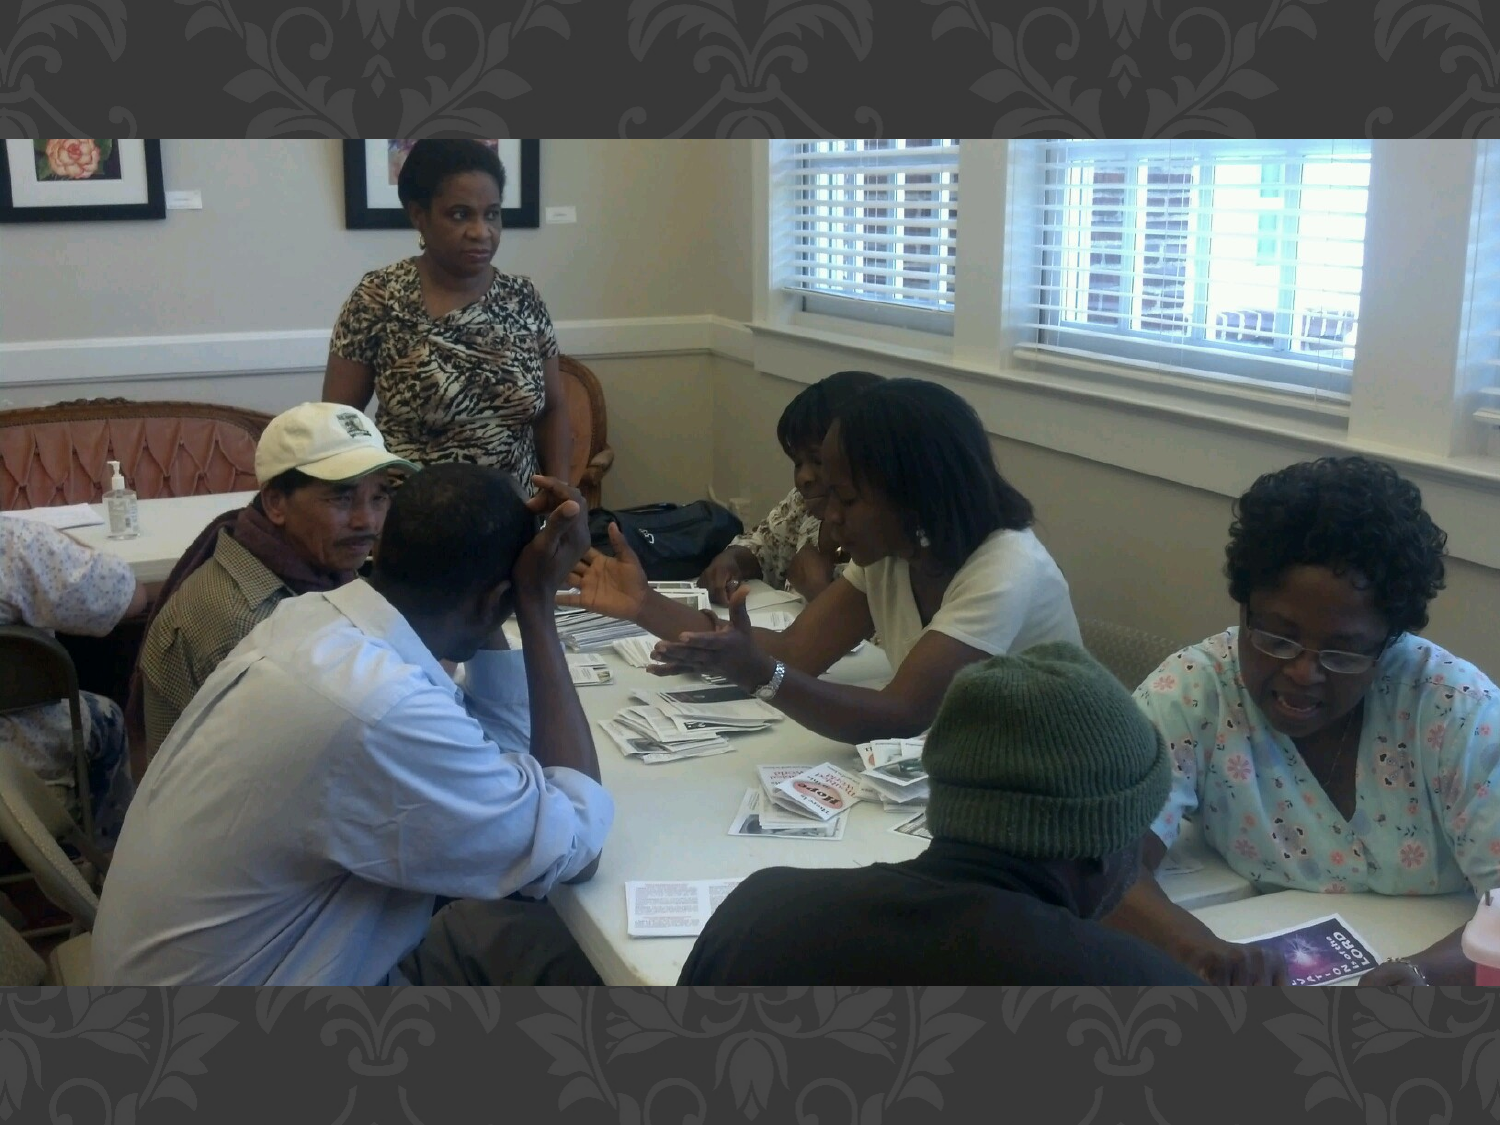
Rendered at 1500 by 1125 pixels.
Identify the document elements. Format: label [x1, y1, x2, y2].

picture [0, 139, 1500, 986]
